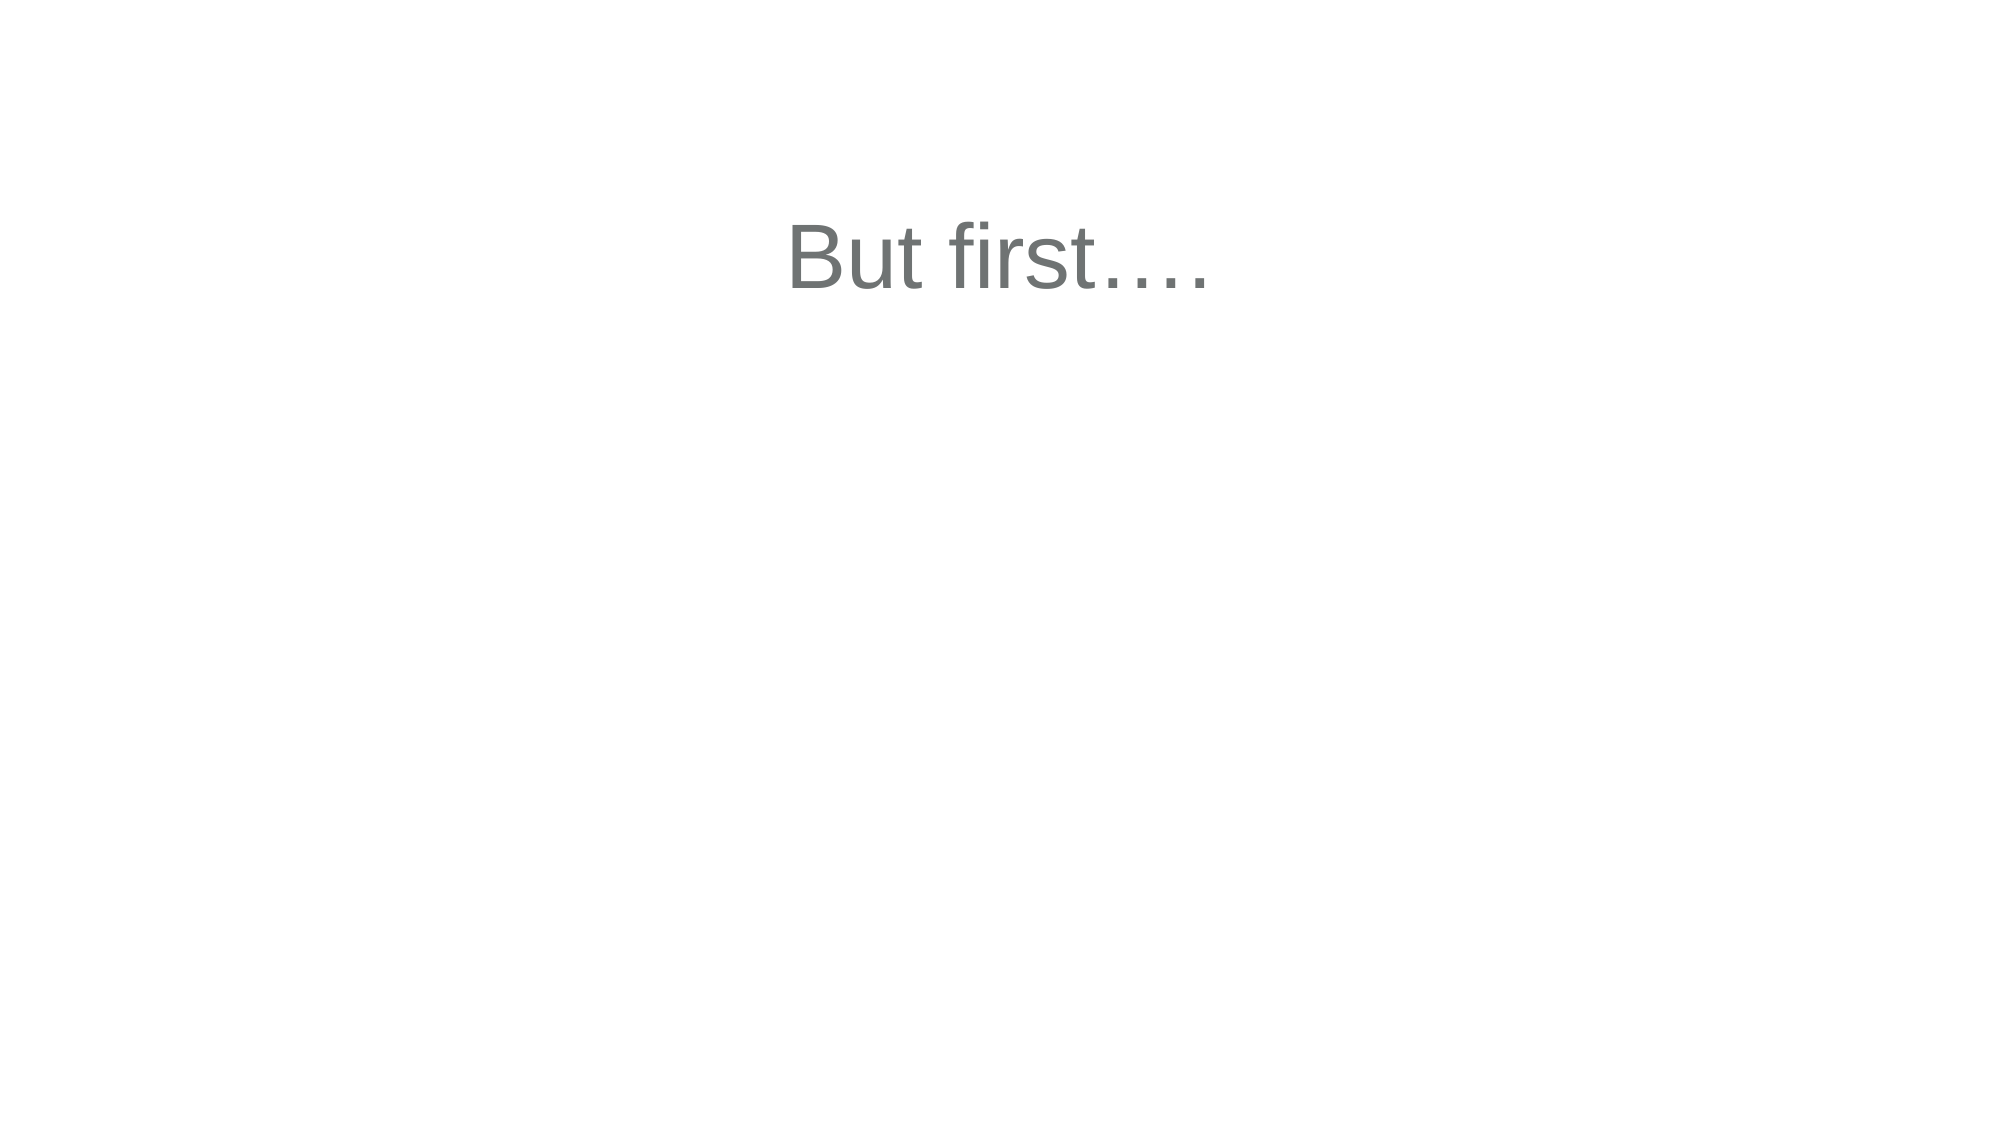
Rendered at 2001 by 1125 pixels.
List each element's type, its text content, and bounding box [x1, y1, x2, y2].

title But first…. [137, 202, 1863, 370]
